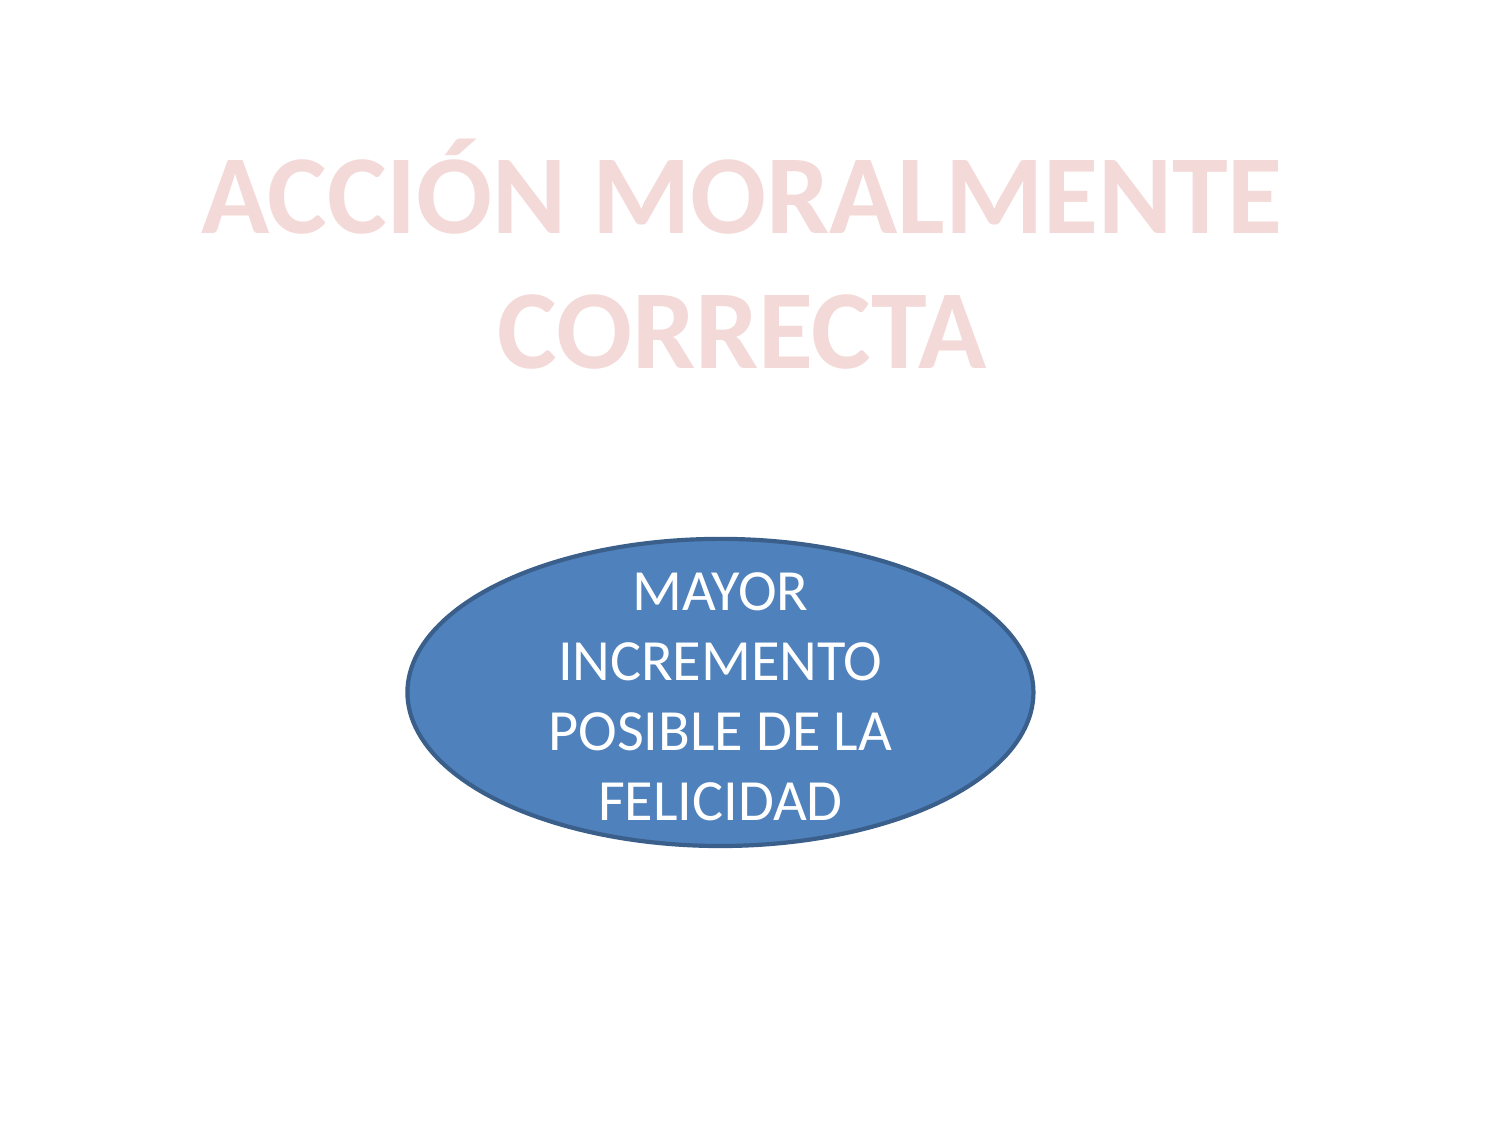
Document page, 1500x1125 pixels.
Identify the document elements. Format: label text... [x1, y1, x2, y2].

text_box MAYOR INCREMENTO POSIBLE DE LA FELICIDAD [405, 536, 1036, 849]
text_box ACCIÓN MORALMENTE CORRECTA [185, 113, 1299, 399]
